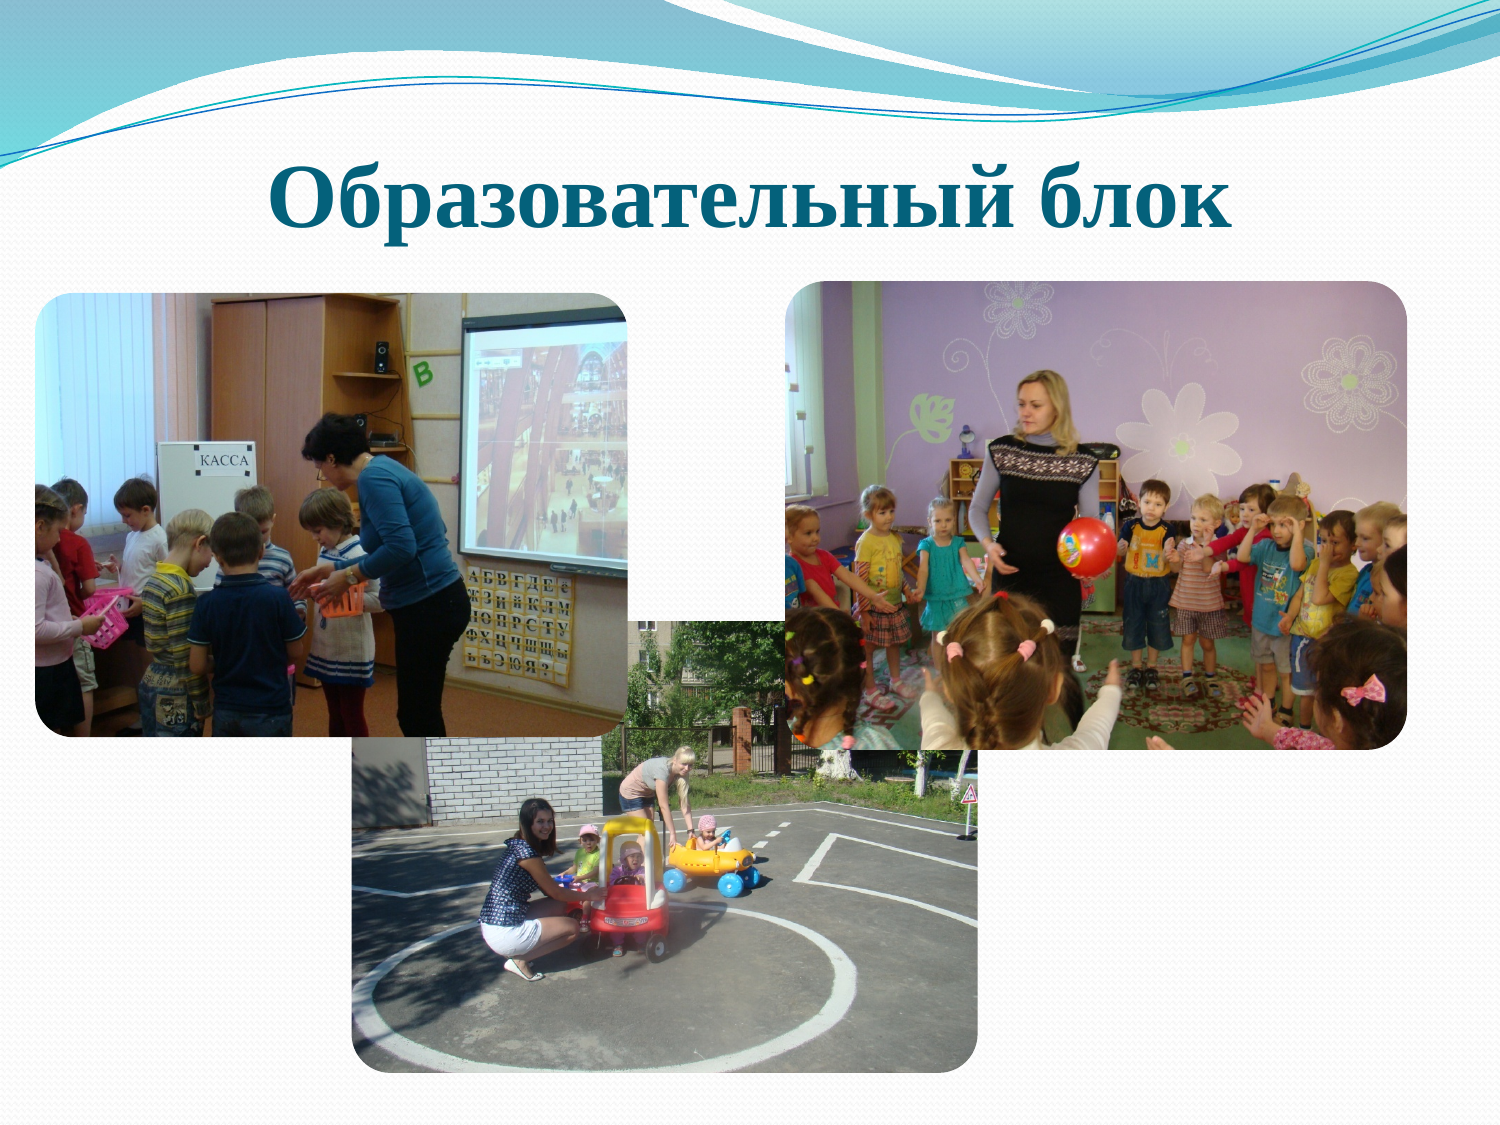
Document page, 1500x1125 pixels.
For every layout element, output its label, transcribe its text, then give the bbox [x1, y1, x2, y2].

picture [784, 280, 1408, 751]
title Образовательный блок [75, 115, 1425, 247]
picture [351, 620, 978, 1074]
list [34, 292, 628, 738]
